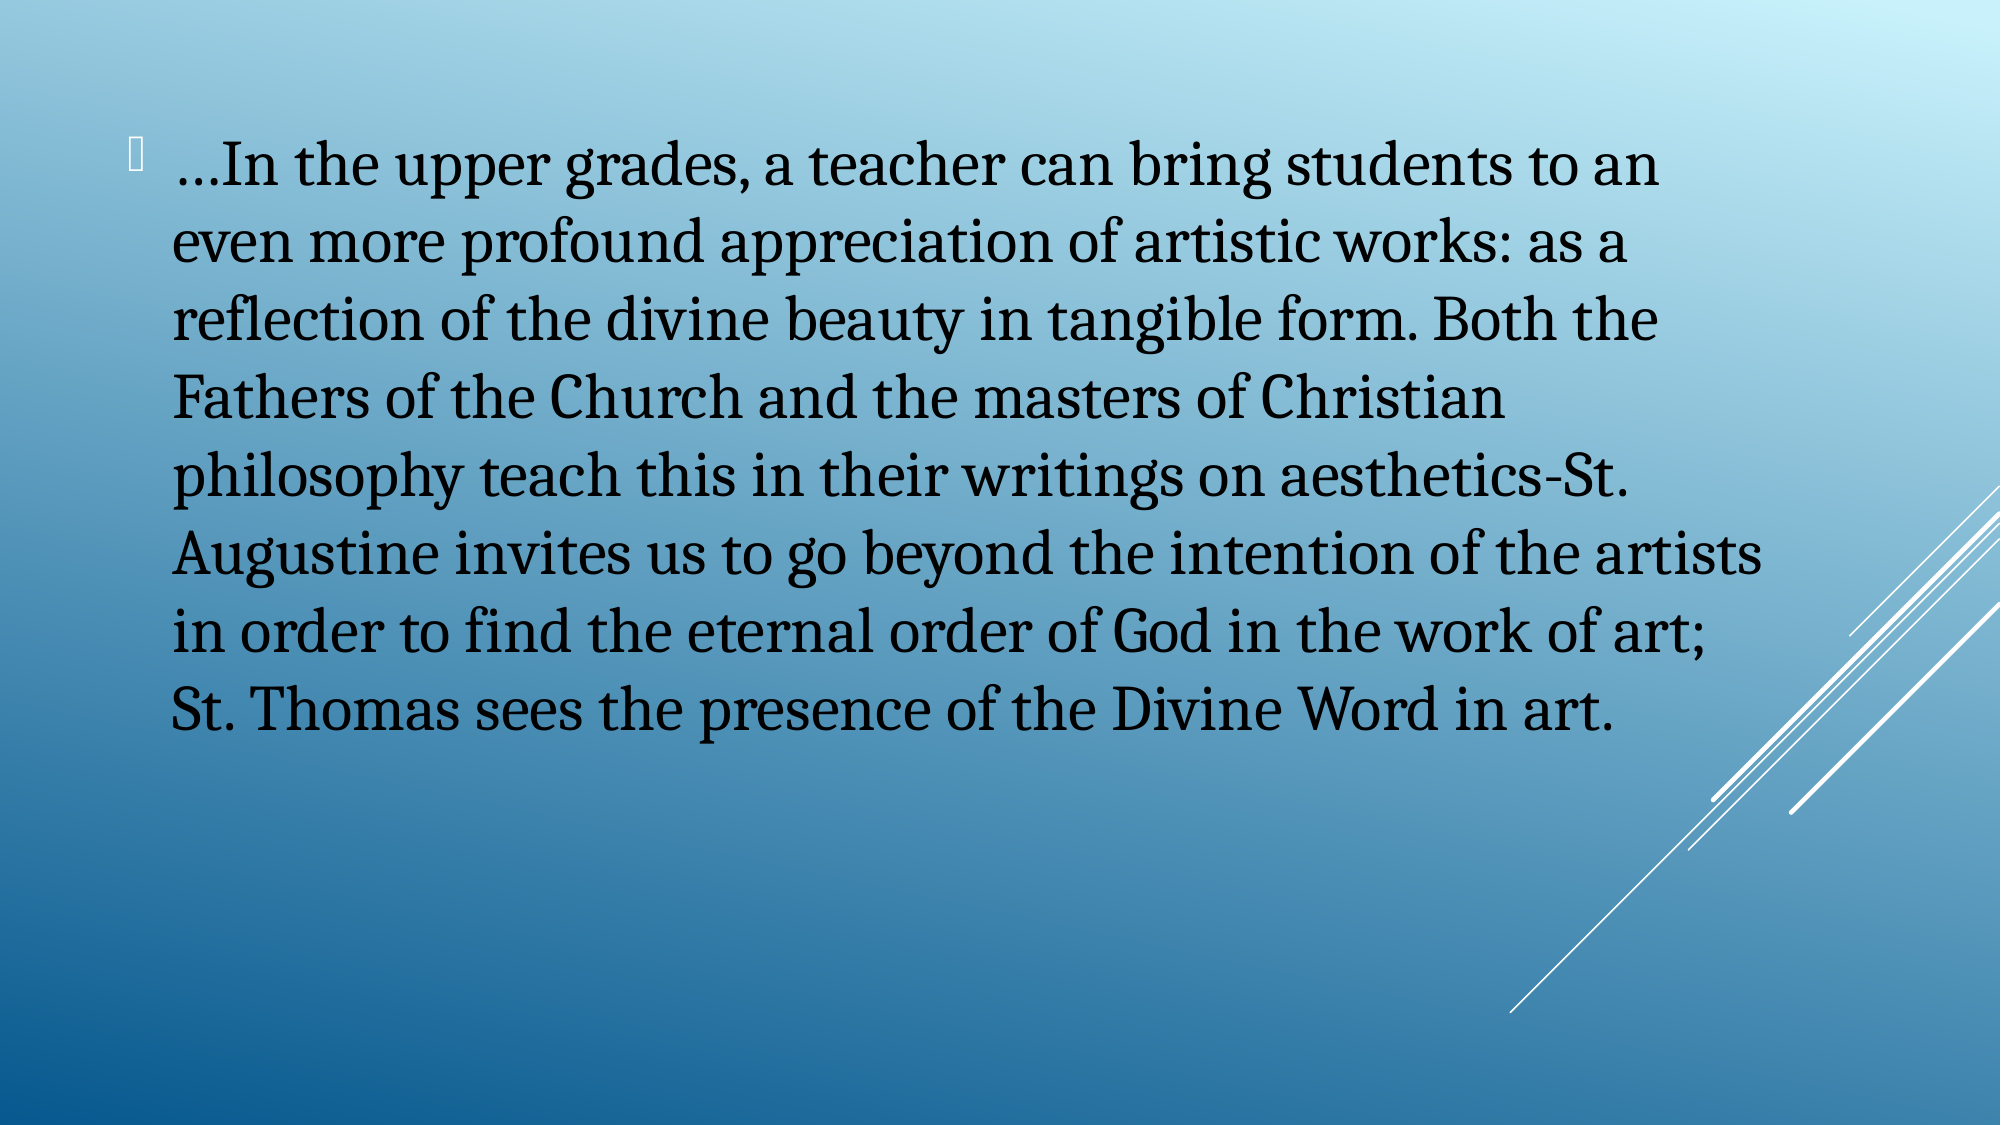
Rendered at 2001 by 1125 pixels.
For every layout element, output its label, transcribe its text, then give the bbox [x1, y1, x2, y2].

list …In the upper grades, a teacher can bring students to an even more profound appreciation of artistic works: as a reflection of the divine beauty in tangible form. Both the Fathers of the Church and the masters of Christian philosophy teach this in their writings on aesthetics-St. Augustine invites us to go beyond the intention of the artists in order to find the eternal order of God in the work of art; St. Thomas sees the presence of the Divine Word in art. [112, 112, 1796, 781]
